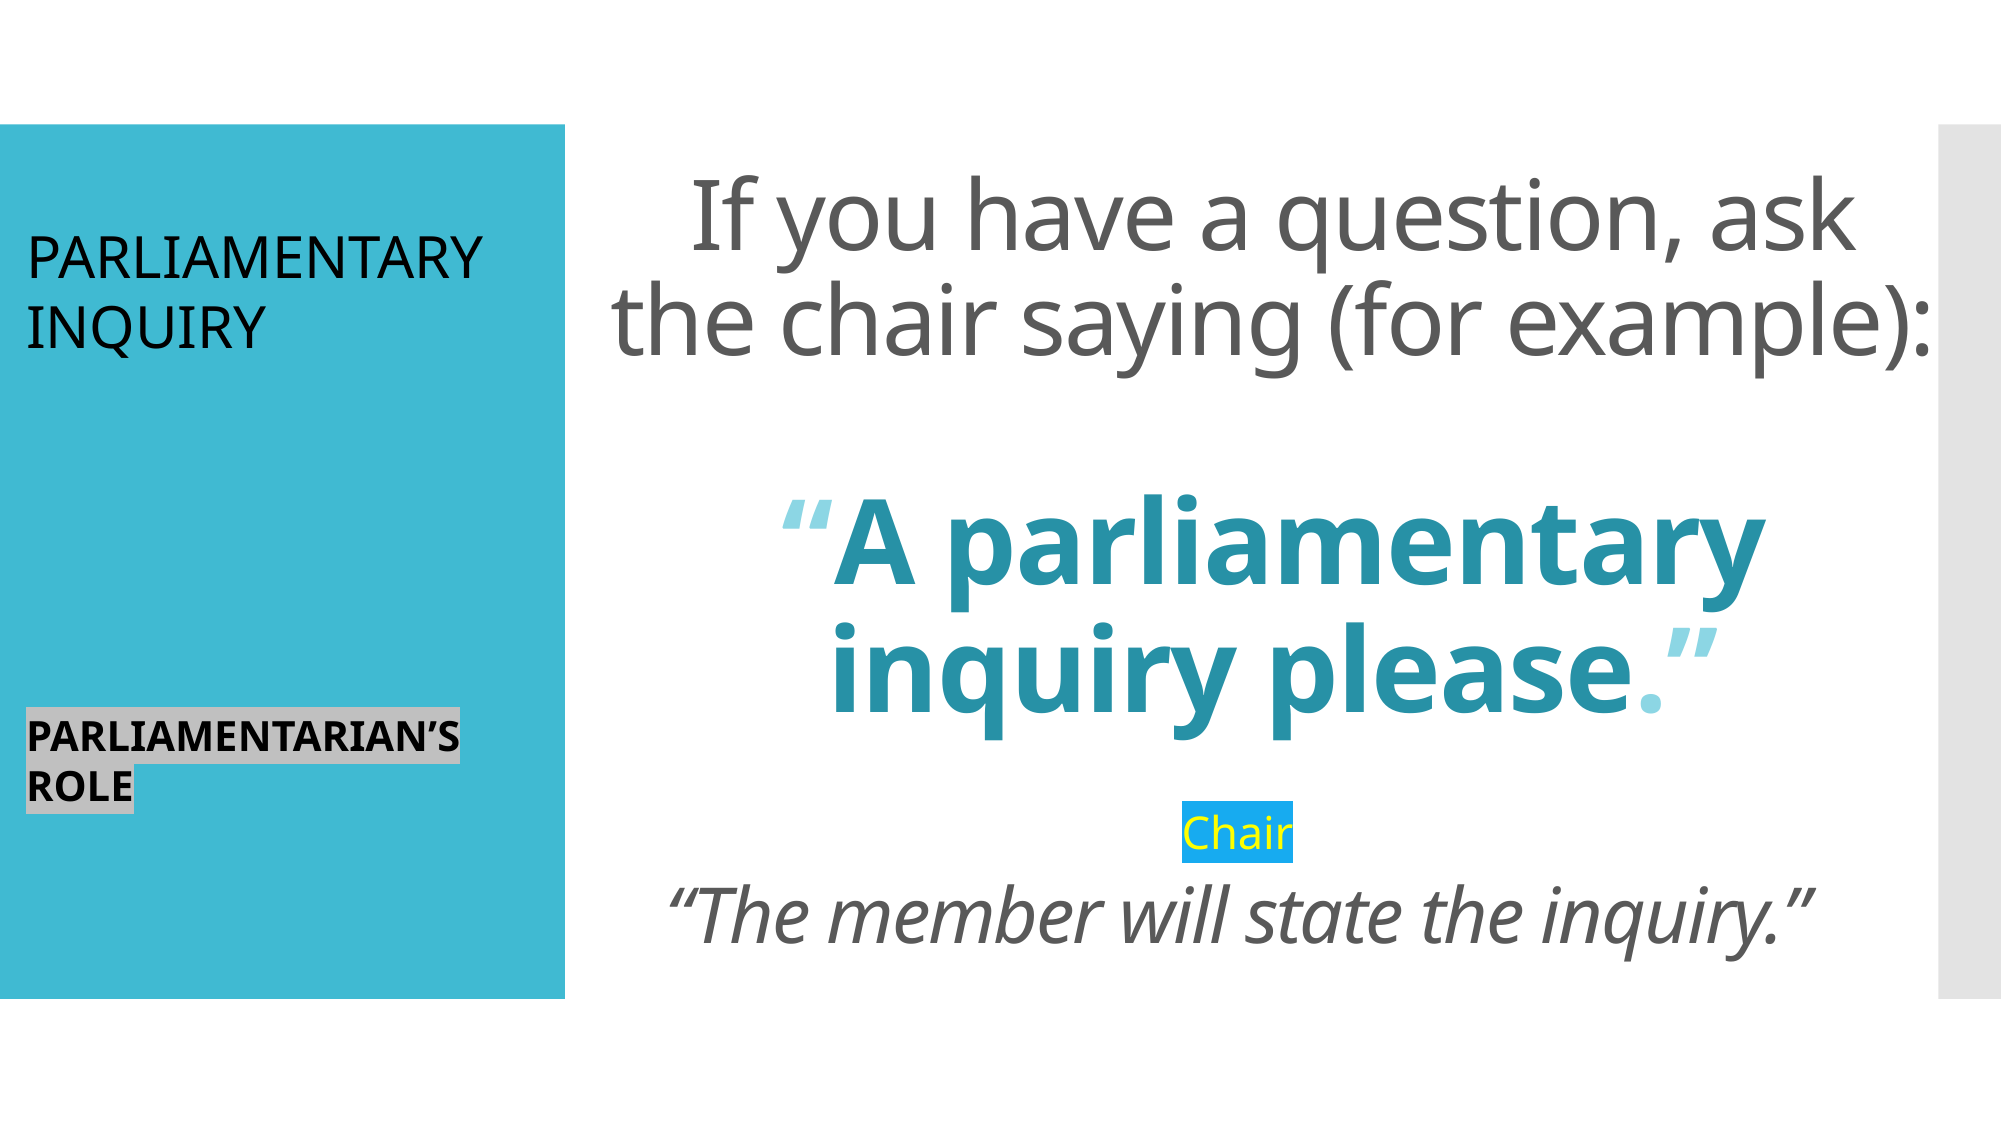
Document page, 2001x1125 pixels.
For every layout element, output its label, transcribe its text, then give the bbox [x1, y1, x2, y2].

title If you have a question, ask the chair saying (for example): “A parliamentary inquiry please.” [595, 132, 1952, 746]
text_box PARLIAMENTARY INQUIRY PARLIAMENTARIAN’S ROLE [11, 213, 563, 818]
list Chair “The member will state the inquiry.” [637, 803, 1838, 971]
